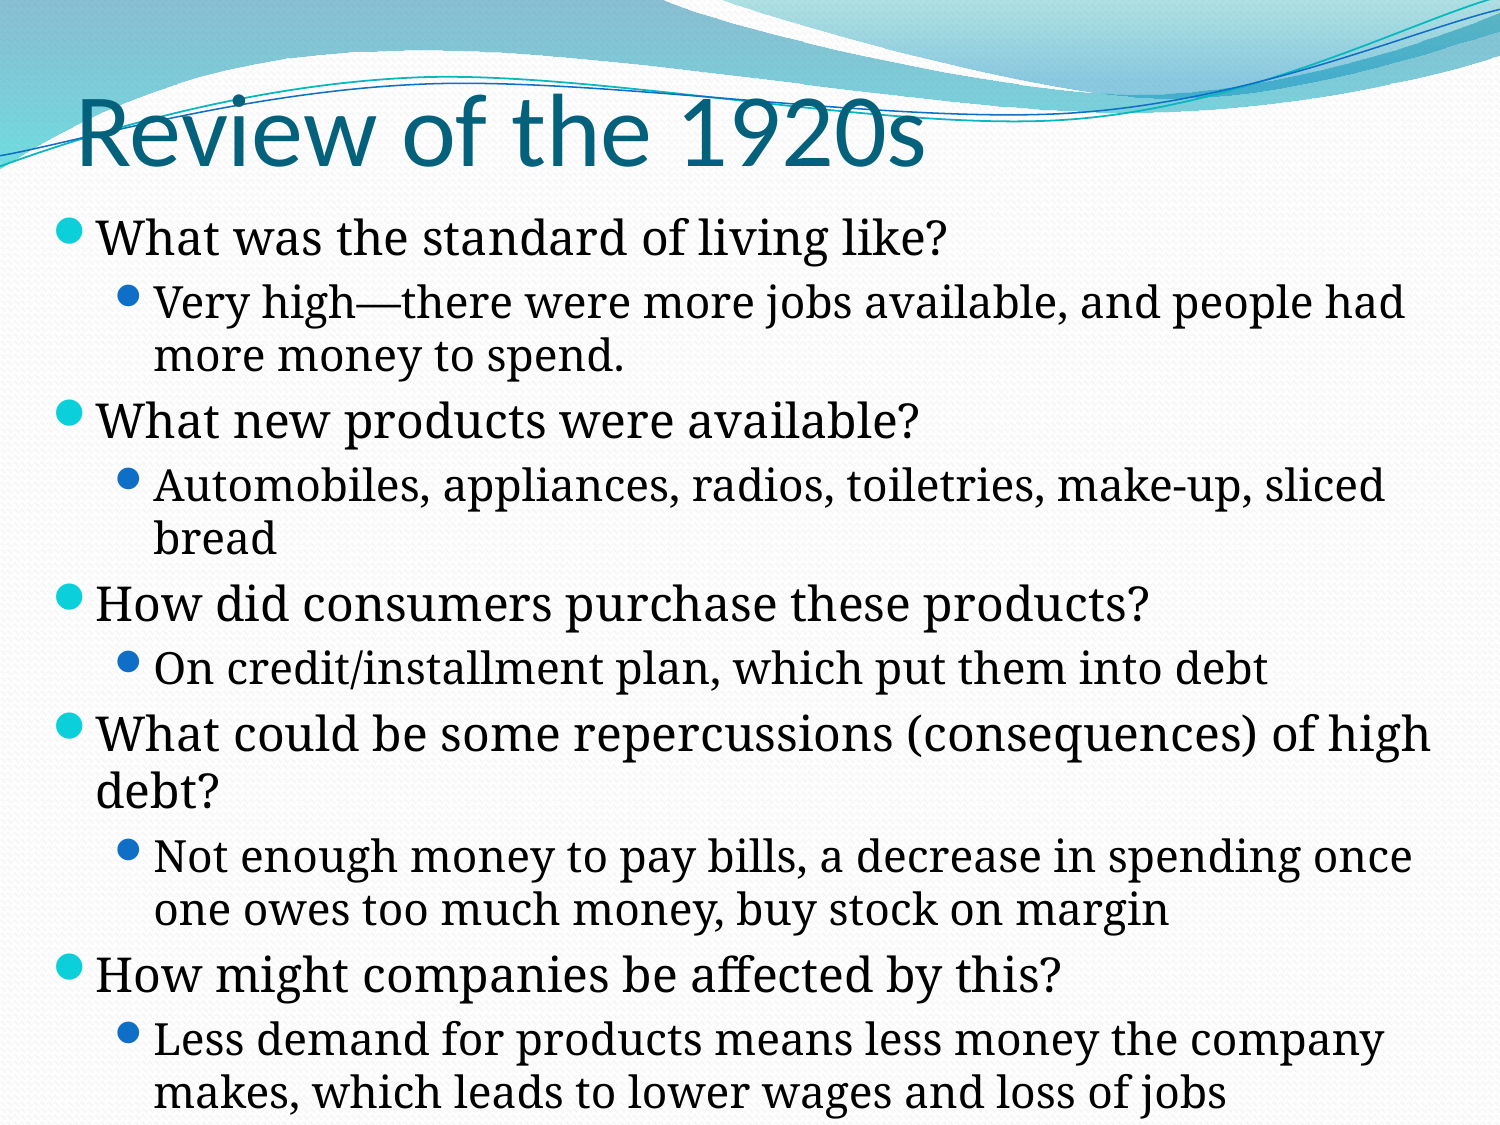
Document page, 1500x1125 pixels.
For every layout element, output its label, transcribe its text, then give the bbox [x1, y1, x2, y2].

list What was the standard of living like? Very high—there were more jobs available, and people had more money to spend. What new products were available? Automobiles, appliances, radios, toiletries, make-up, sliced bread How did consumers purchase these products? On credit/installment plan, which put them into debt What could be some repercussions (consequences) of high debt? Not enough money to pay bills, a decrease in spending once one owes too much money, buy stock on margin How might companies be affected by this? Less demand for products means less money the company makes, which leads to lower wages and loss of jobs [37, 200, 1475, 1125]
title Review of the 1920s [75, 0, 1425, 188]
